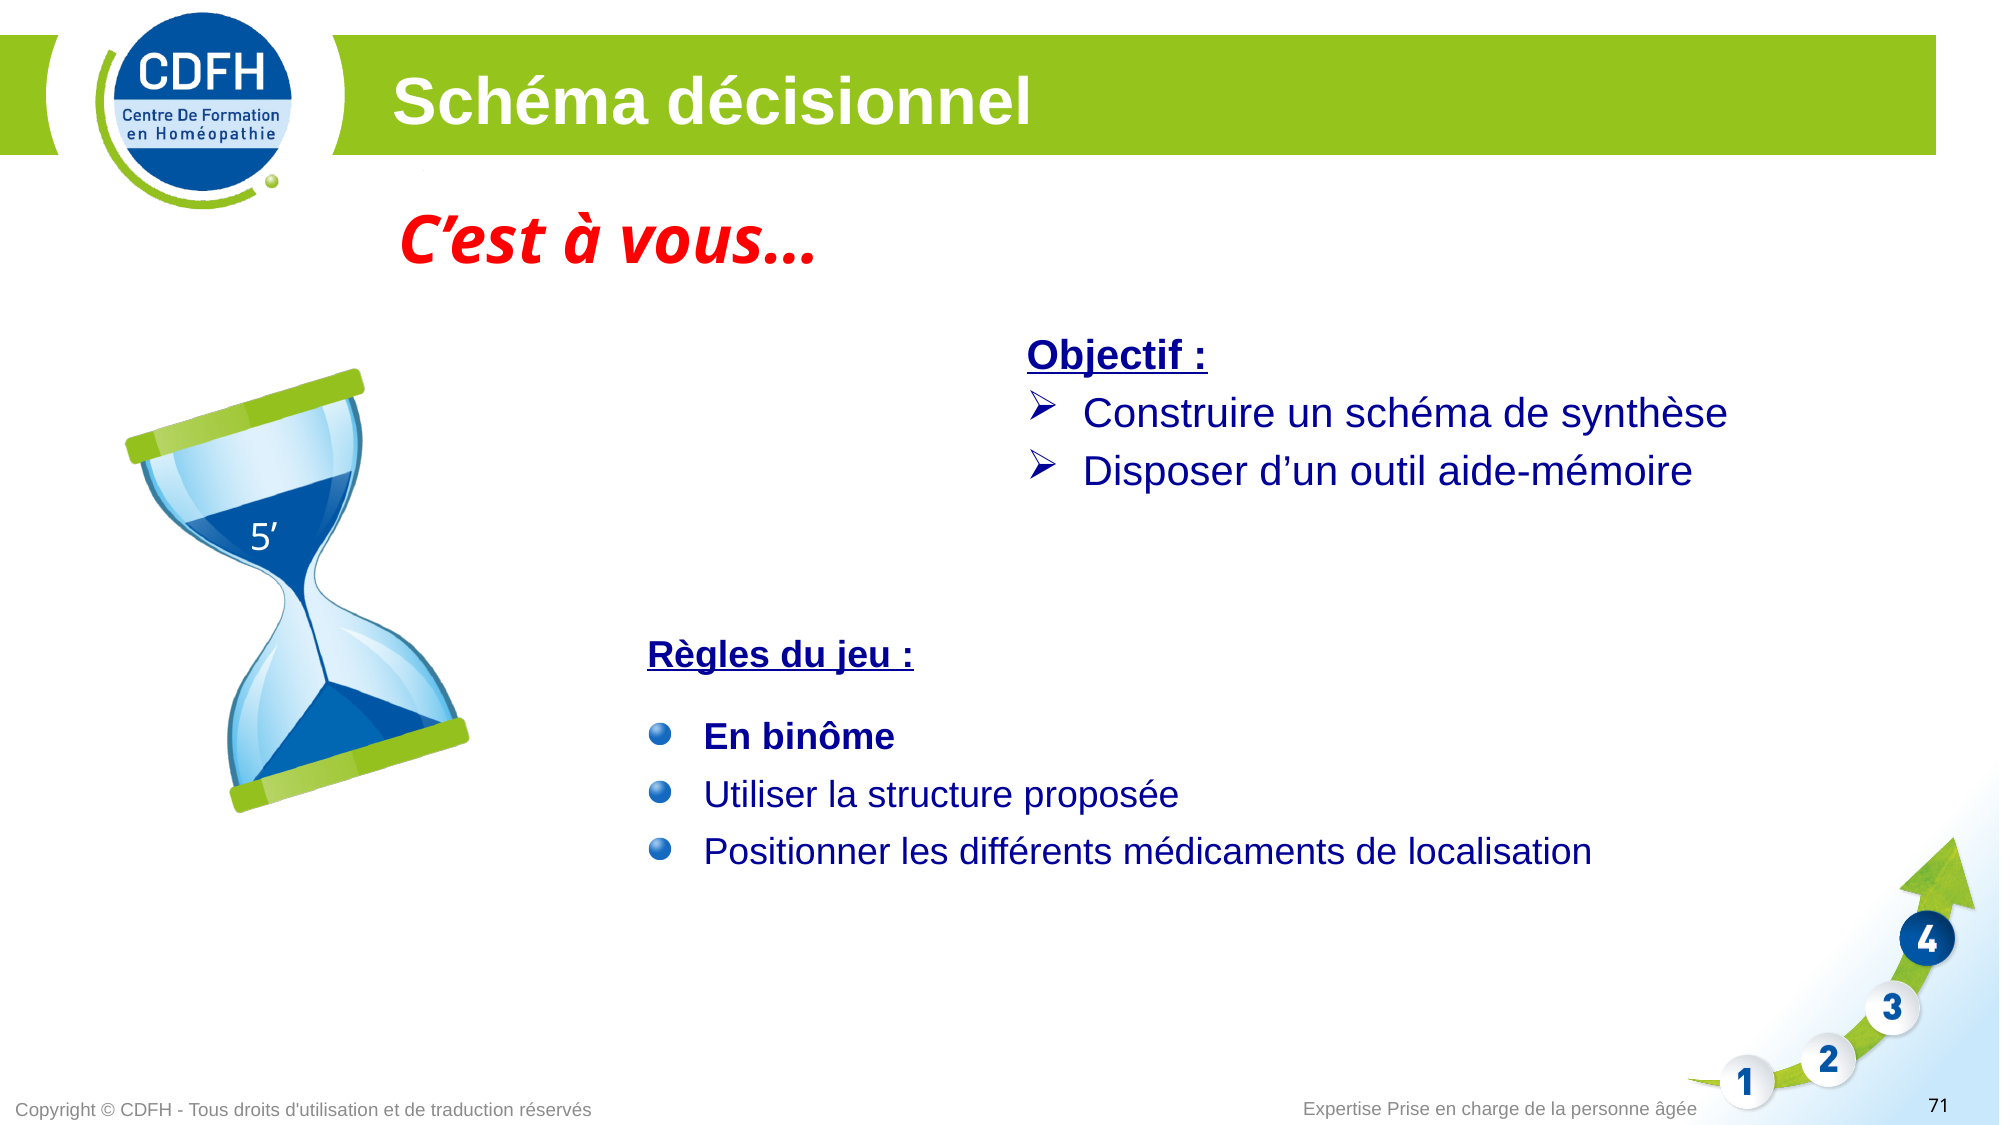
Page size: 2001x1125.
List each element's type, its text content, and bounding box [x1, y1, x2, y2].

text_box Objectif : Construire un schéma de synthèse Disposer d’un outil aide-mémoire [1011, 320, 1874, 534]
text_box C’est à vous… [334, 188, 885, 284]
text_box 5’ [234, 500, 706, 566]
text_box Règles du jeu : En binôme Utiliser la structure proposée Positionner les différents médicaments de localisation [632, 622, 1846, 891]
picture [0, 0, 1999, 1125]
text_box Schéma décisionnel [377, 59, 1535, 153]
